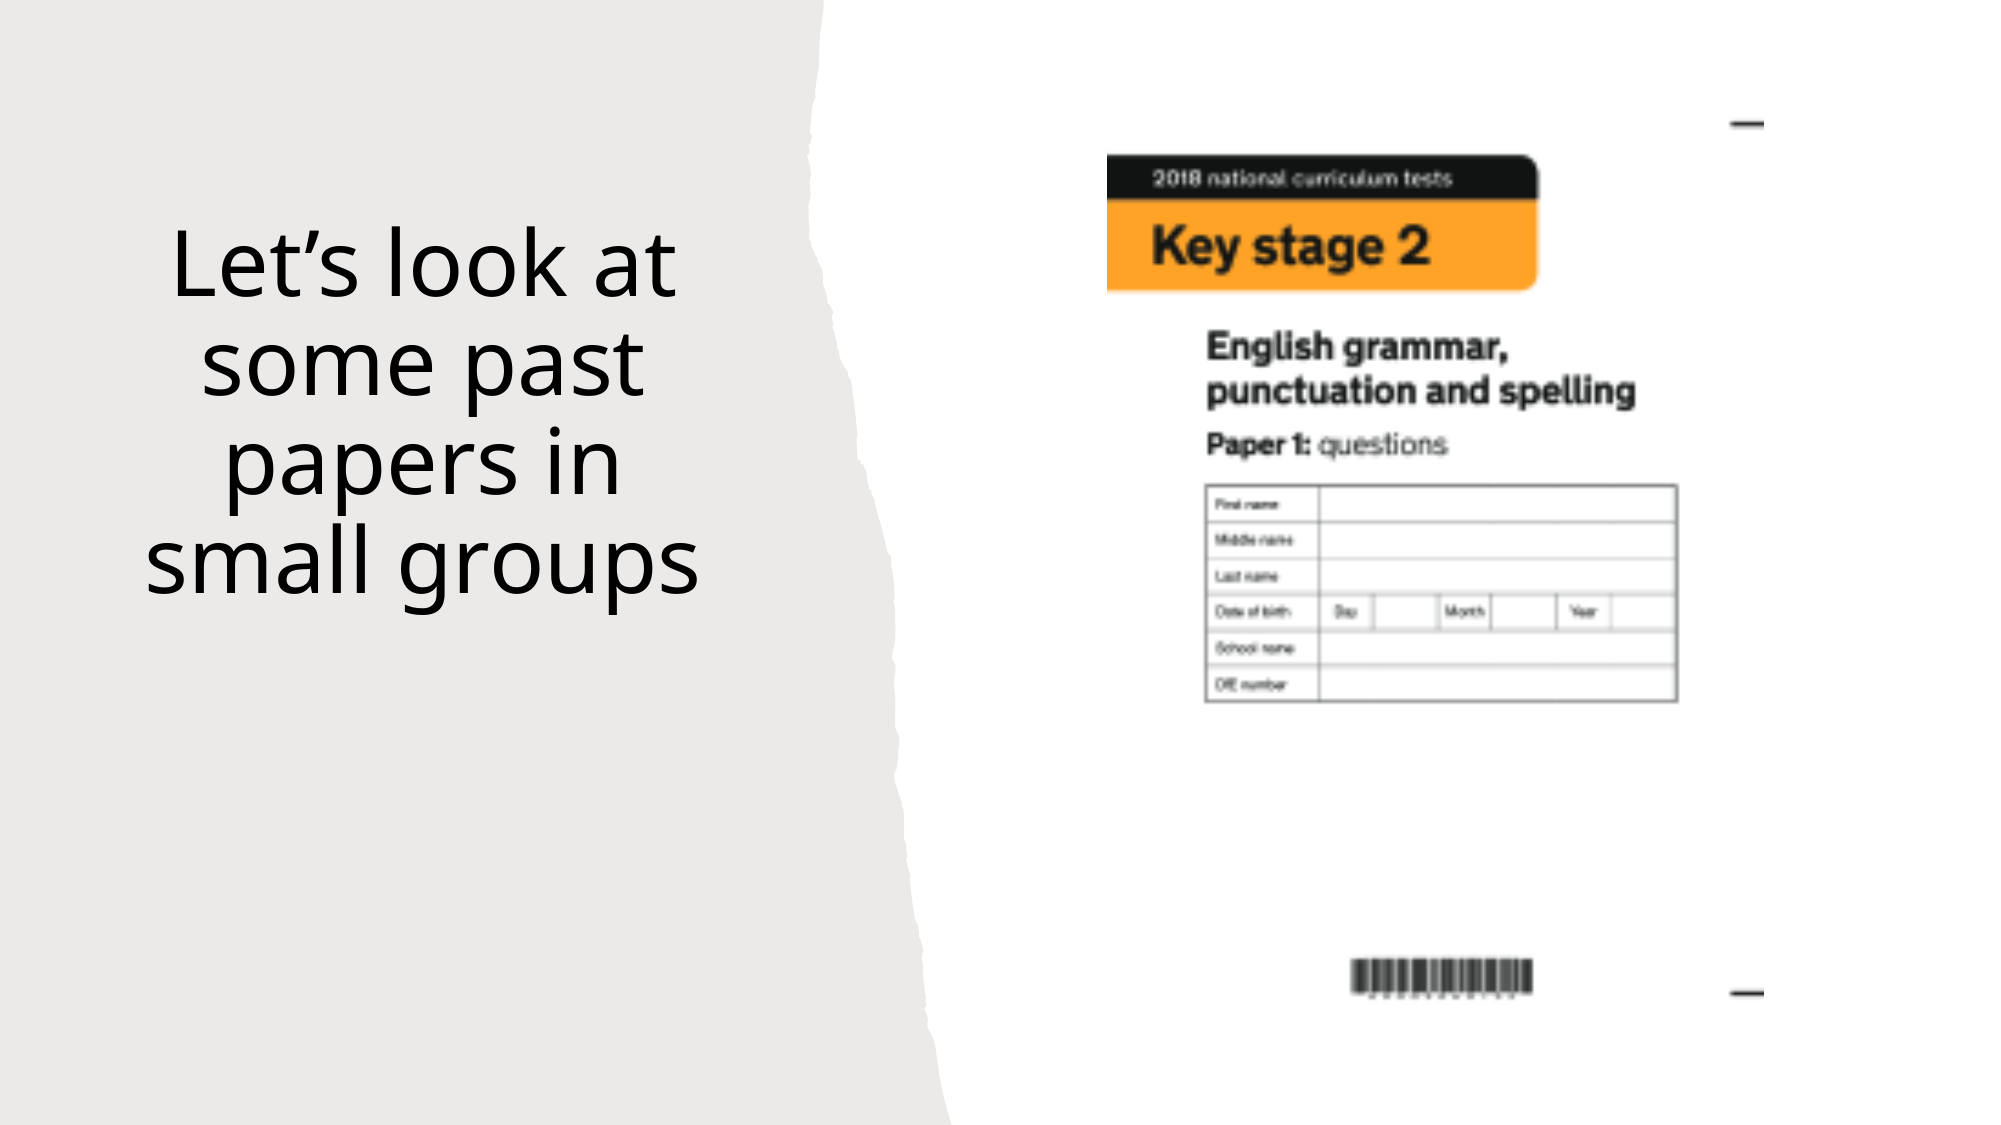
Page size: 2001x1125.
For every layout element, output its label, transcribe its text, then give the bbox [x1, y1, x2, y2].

text_box [0, 0, 953, 1125]
text_box [809, 0, 2000, 1125]
title Let’s look at some past papers in small groups [126, 162, 721, 622]
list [1107, 94, 1764, 1026]
